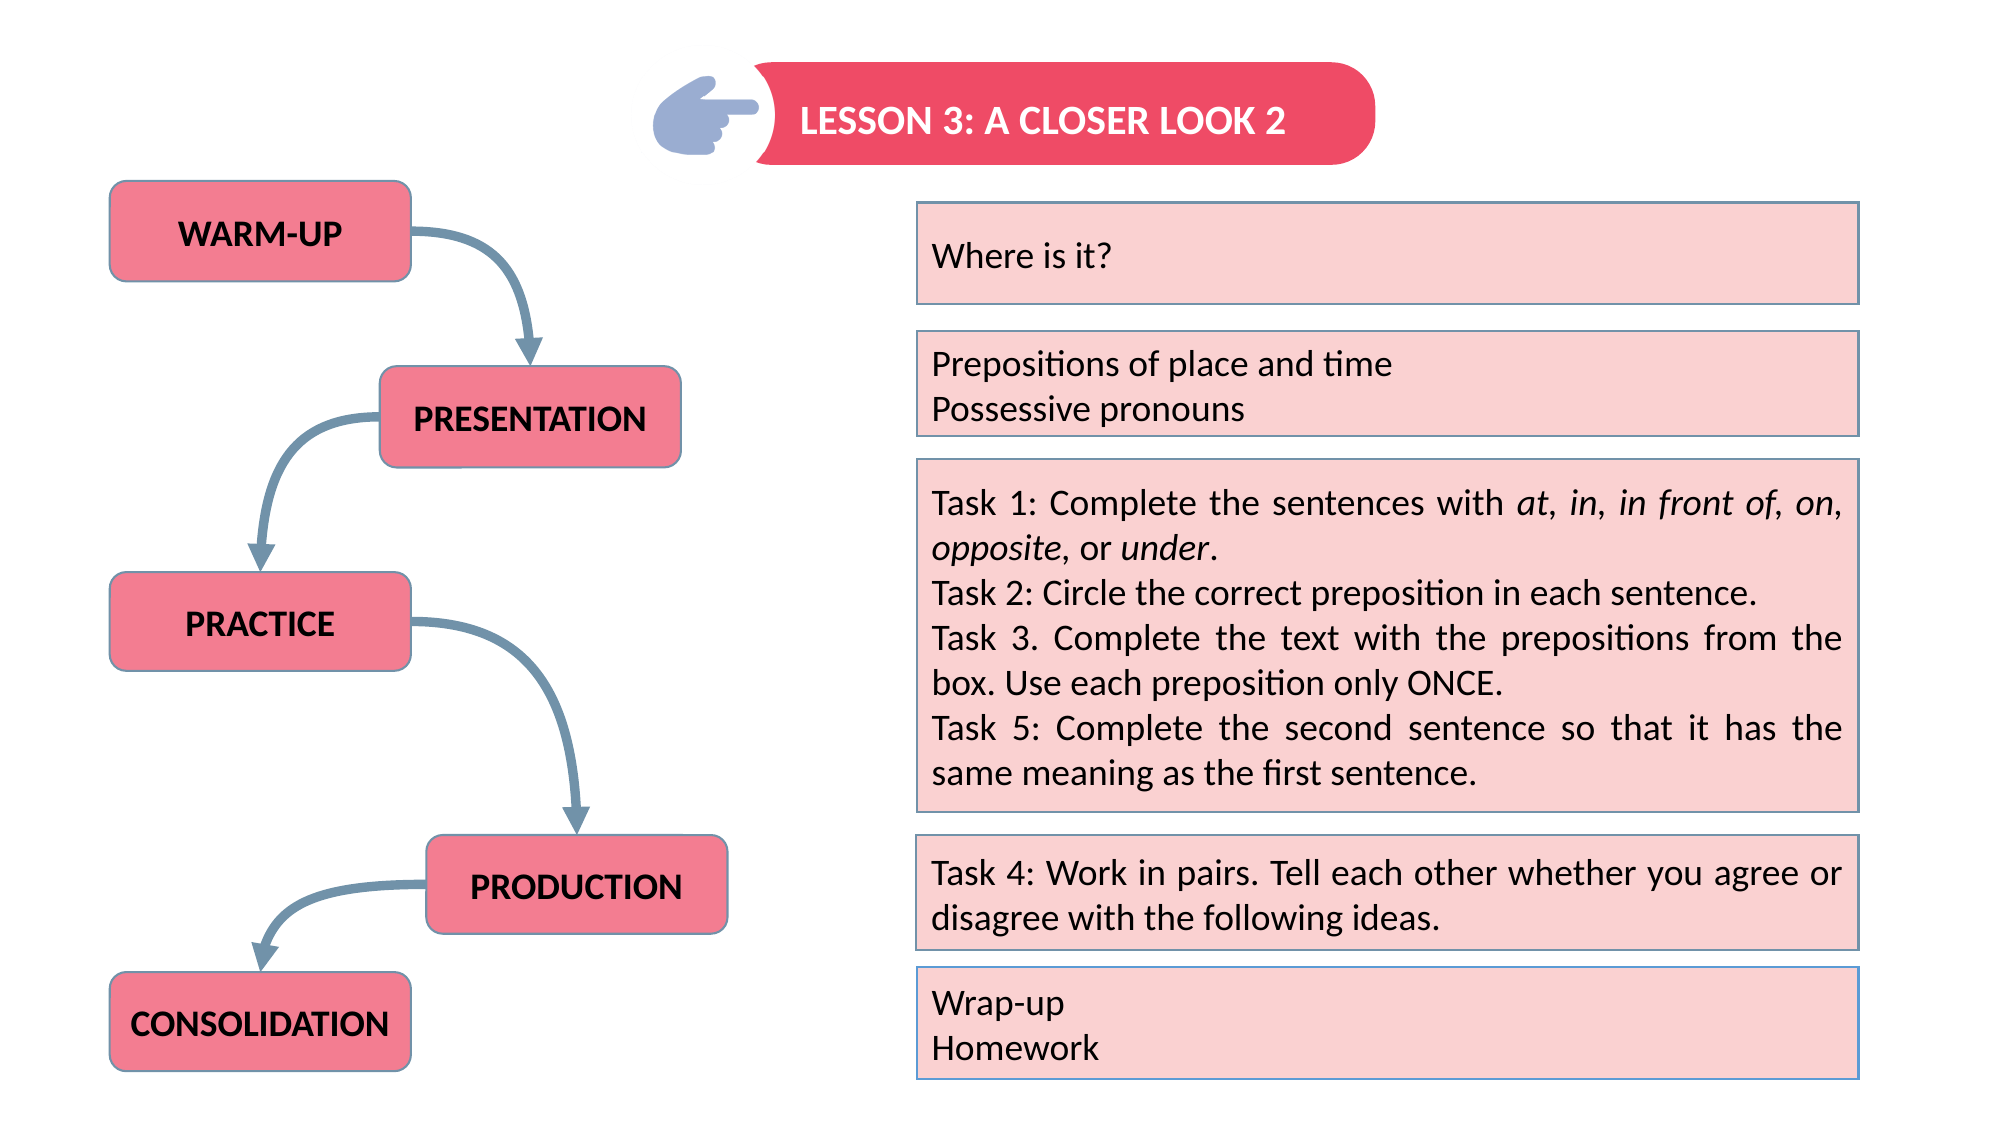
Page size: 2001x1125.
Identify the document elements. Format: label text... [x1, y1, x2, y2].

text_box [260, 884, 427, 973]
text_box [410, 231, 531, 367]
text_box Task 1: Complete the sentences with at, in, in front of, on, opposite, or under. Task 2: Circle the correct preposition in each sentence. Task 3. Complete the text with the prepositions from the box. Use each preposition only ONCE. Task 5: Complete the second sentence so that it has the same meaning as the first sentence. [916, 458, 1860, 813]
text_box PRODUCTION [425, 833, 729, 935]
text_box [260, 416, 380, 572]
text_box WARM-UP [108, 179, 412, 283]
text_box Task 4: Work in pairs. Tell each other whether you agree or disagree with the following ideas. [915, 834, 1860, 951]
picture [625, 39, 784, 190]
text_box Where is it? [916, 201, 1860, 305]
text_box LESSON 3: A CLOSER LOOK 2 [785, 85, 1376, 150]
text_box PRACTICE [108, 571, 412, 672]
text_box Wrap-up Homework [916, 966, 1860, 1080]
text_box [410, 621, 577, 836]
text_box CONSOLIDATION [108, 971, 412, 1073]
text_box PRESENTATION [378, 365, 682, 469]
text_box [784, 61, 1372, 166]
text_box Prepositions of place and time Possessive pronouns [916, 330, 1860, 437]
